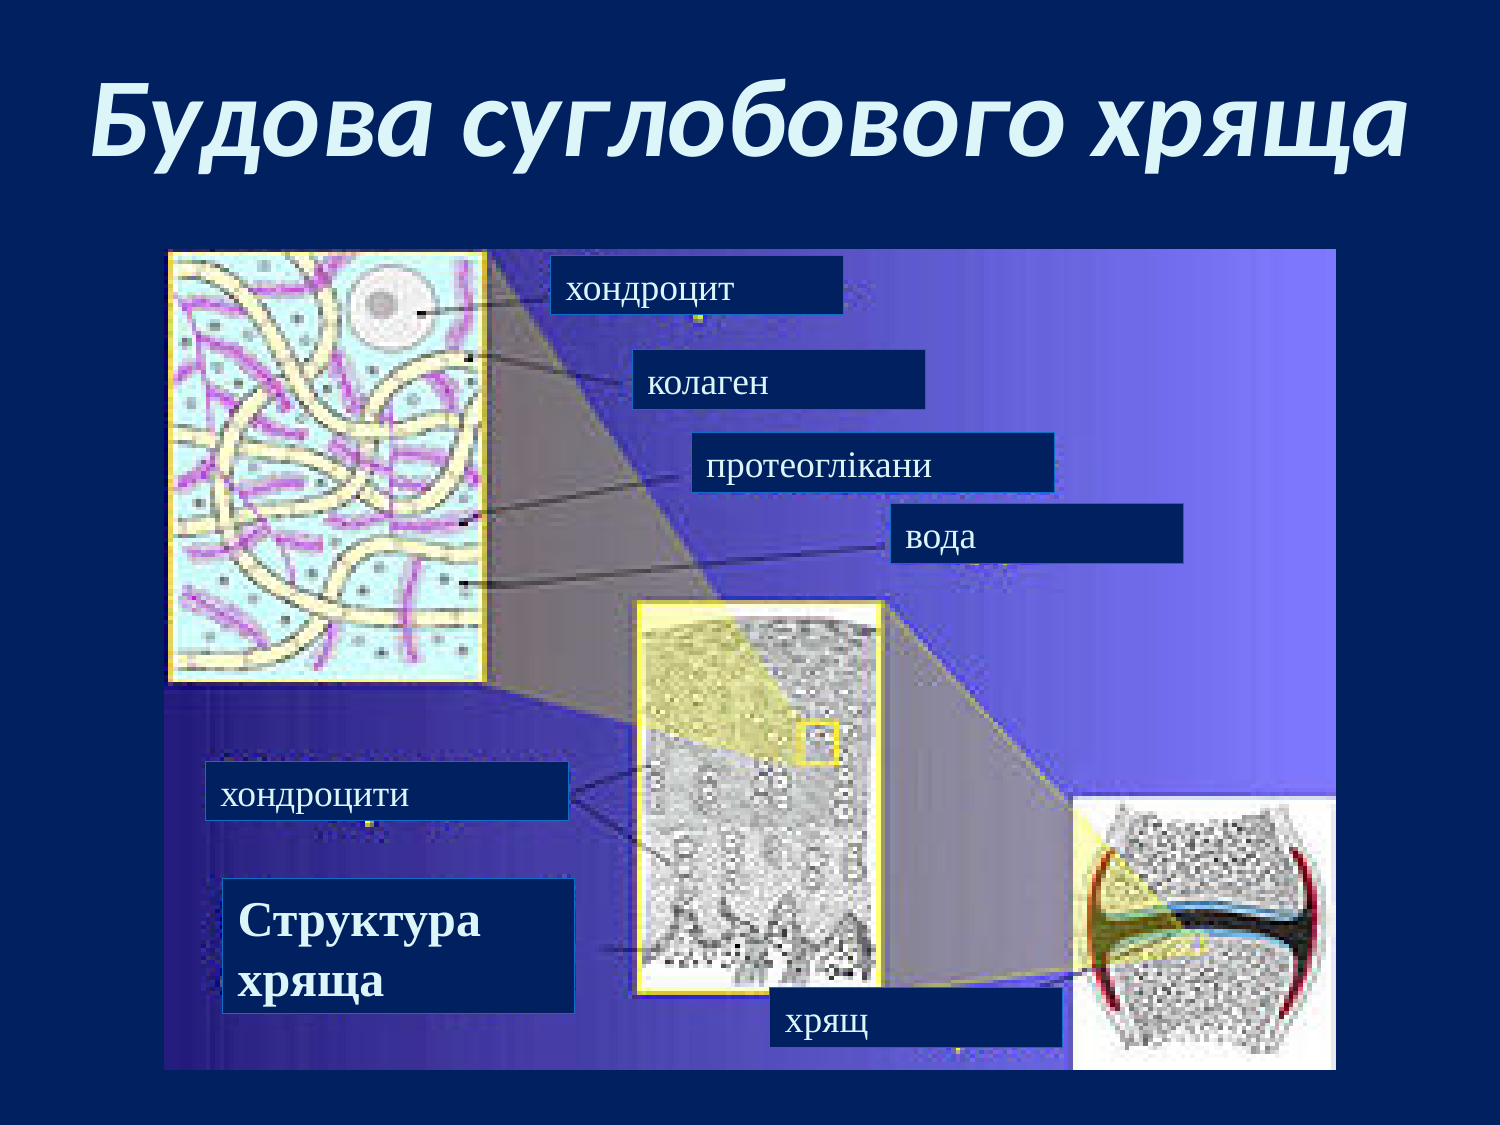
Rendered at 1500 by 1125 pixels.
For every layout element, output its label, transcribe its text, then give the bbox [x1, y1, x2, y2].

picture [163, 249, 1337, 1070]
title Будова суглобового хряща [17, 23, 1483, 199]
